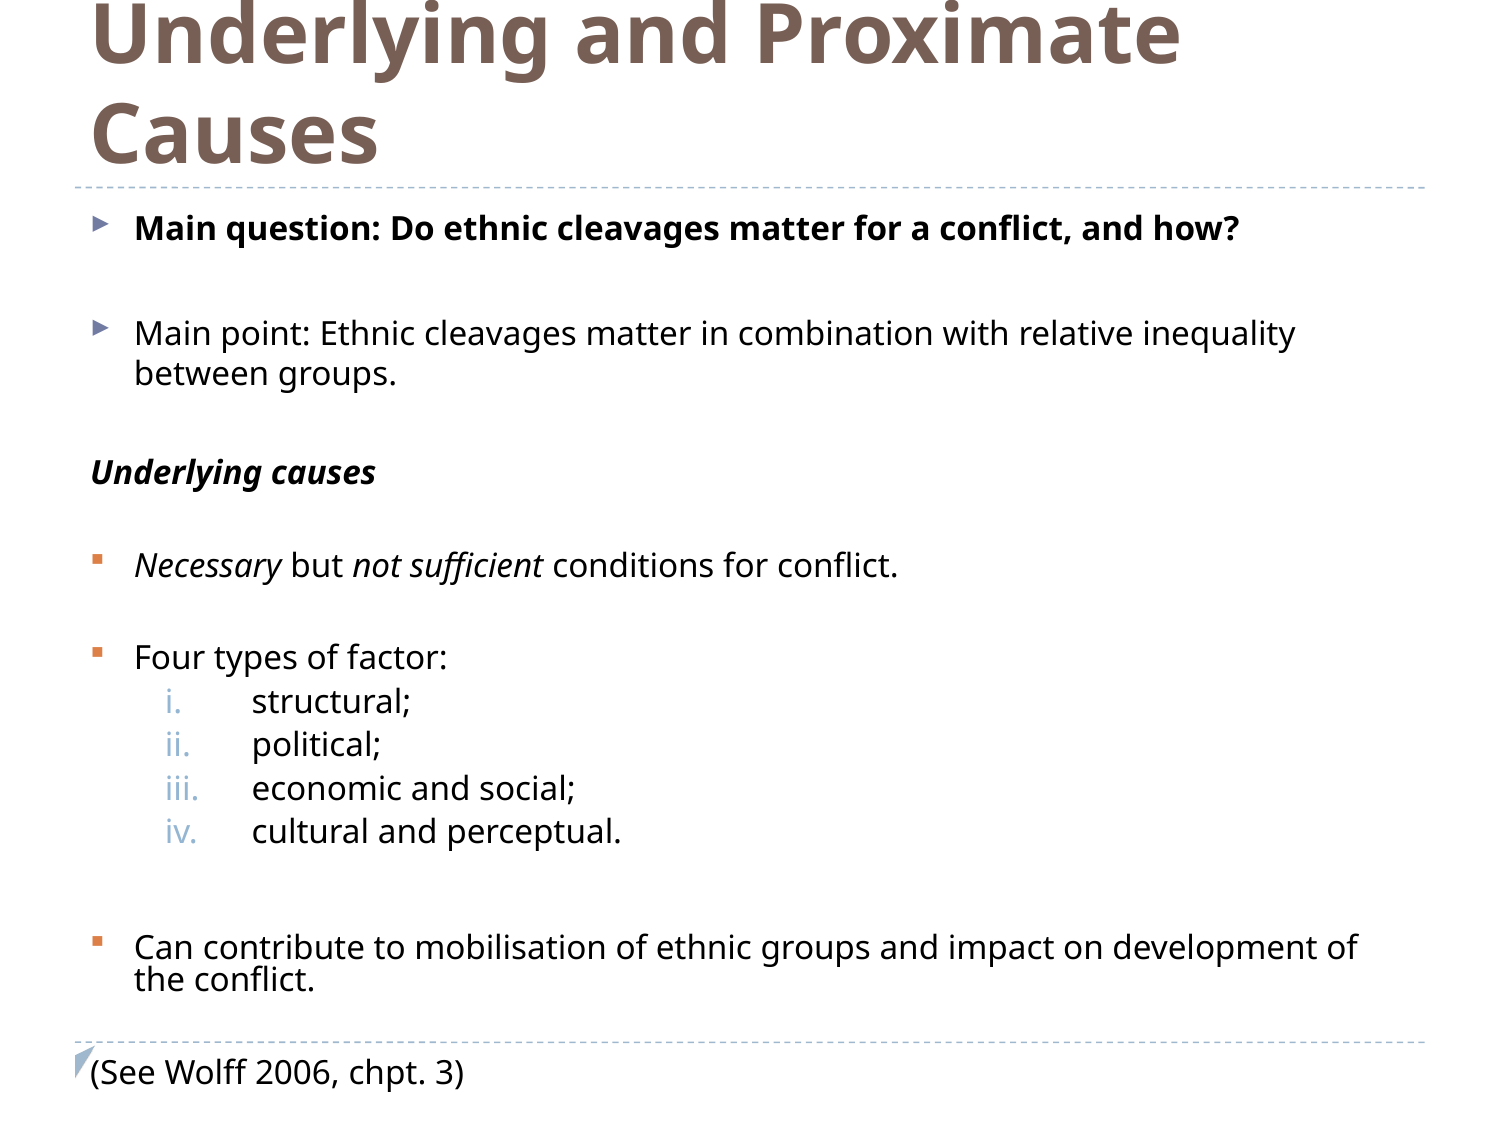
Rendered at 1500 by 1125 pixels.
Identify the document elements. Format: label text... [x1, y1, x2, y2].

text_box Underlying and Proximate Causes [74, 24, 1425, 188]
text_box Main question: Do ethnic cleavages matter for a conflict, and how? Main point: Ethnic cleavages matter in combination with relative inequality between groups. Underlying causes Necessary but not sufficient conditions for conflict. Four types of factor: structural; political; economic and social; cultural and perceptual. Can contribute to mobilisation of ethnic groups and impact on development of the conflict. (See Wolff 2006, chpt. 3) [74, 199, 1425, 1010]
